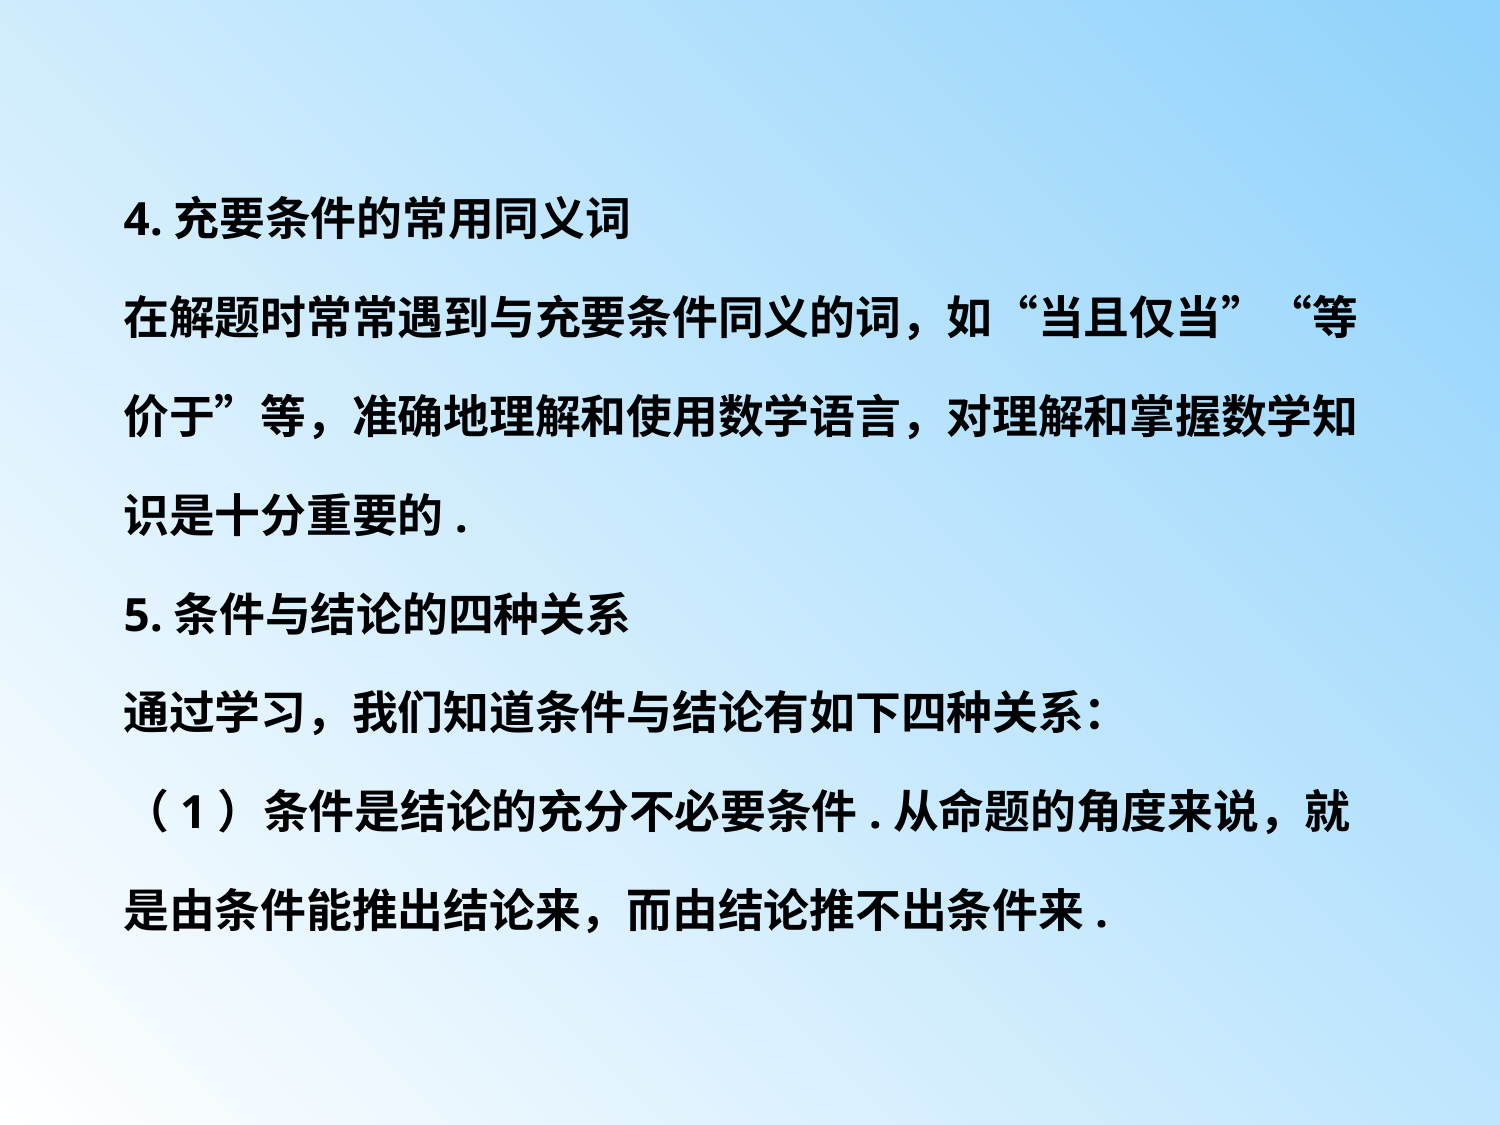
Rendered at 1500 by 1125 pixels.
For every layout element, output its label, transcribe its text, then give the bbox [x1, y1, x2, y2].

text_box 4.充要条件的常用同义词 在解题时常常遇到与充要条件同义的词，如“当且仅当”“等价于”等，准确地理解和使用数学语言，对理解和掌握数学知识是十分重要的. 5.条件与结论的四种关系 通过学习，我们知道条件与结论有如下四种关系： （1）条件是结论的充分不必要条件.从命题的角度来说，就是由条件能推出结论来，而由结论推不出条件来. [108, 138, 1393, 945]
